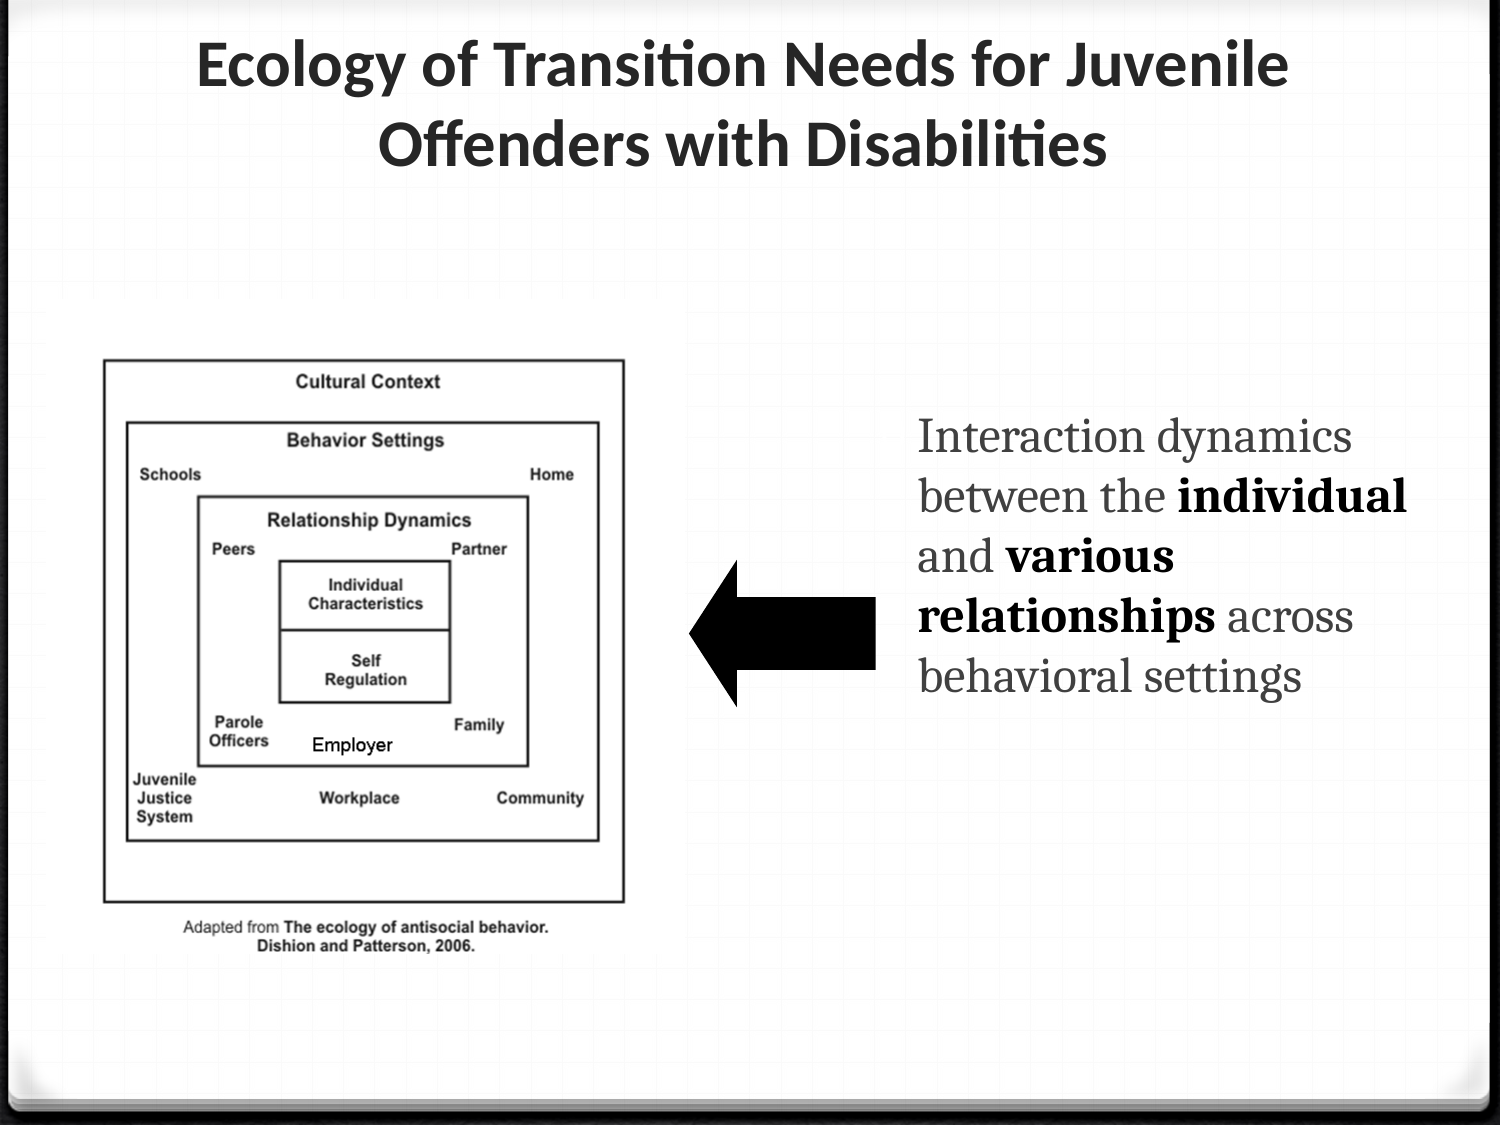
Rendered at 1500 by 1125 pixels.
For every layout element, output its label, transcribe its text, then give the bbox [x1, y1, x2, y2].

list Interaction dynamics between the individual and various relationships across behavioral settings [865, 324, 1488, 945]
title Ecology of Transition Needs for Juvenile Offenders with Disabilities [37, 0, 1450, 200]
picture [0, 0, 1500, 1125]
text_box [690, 562, 875, 705]
